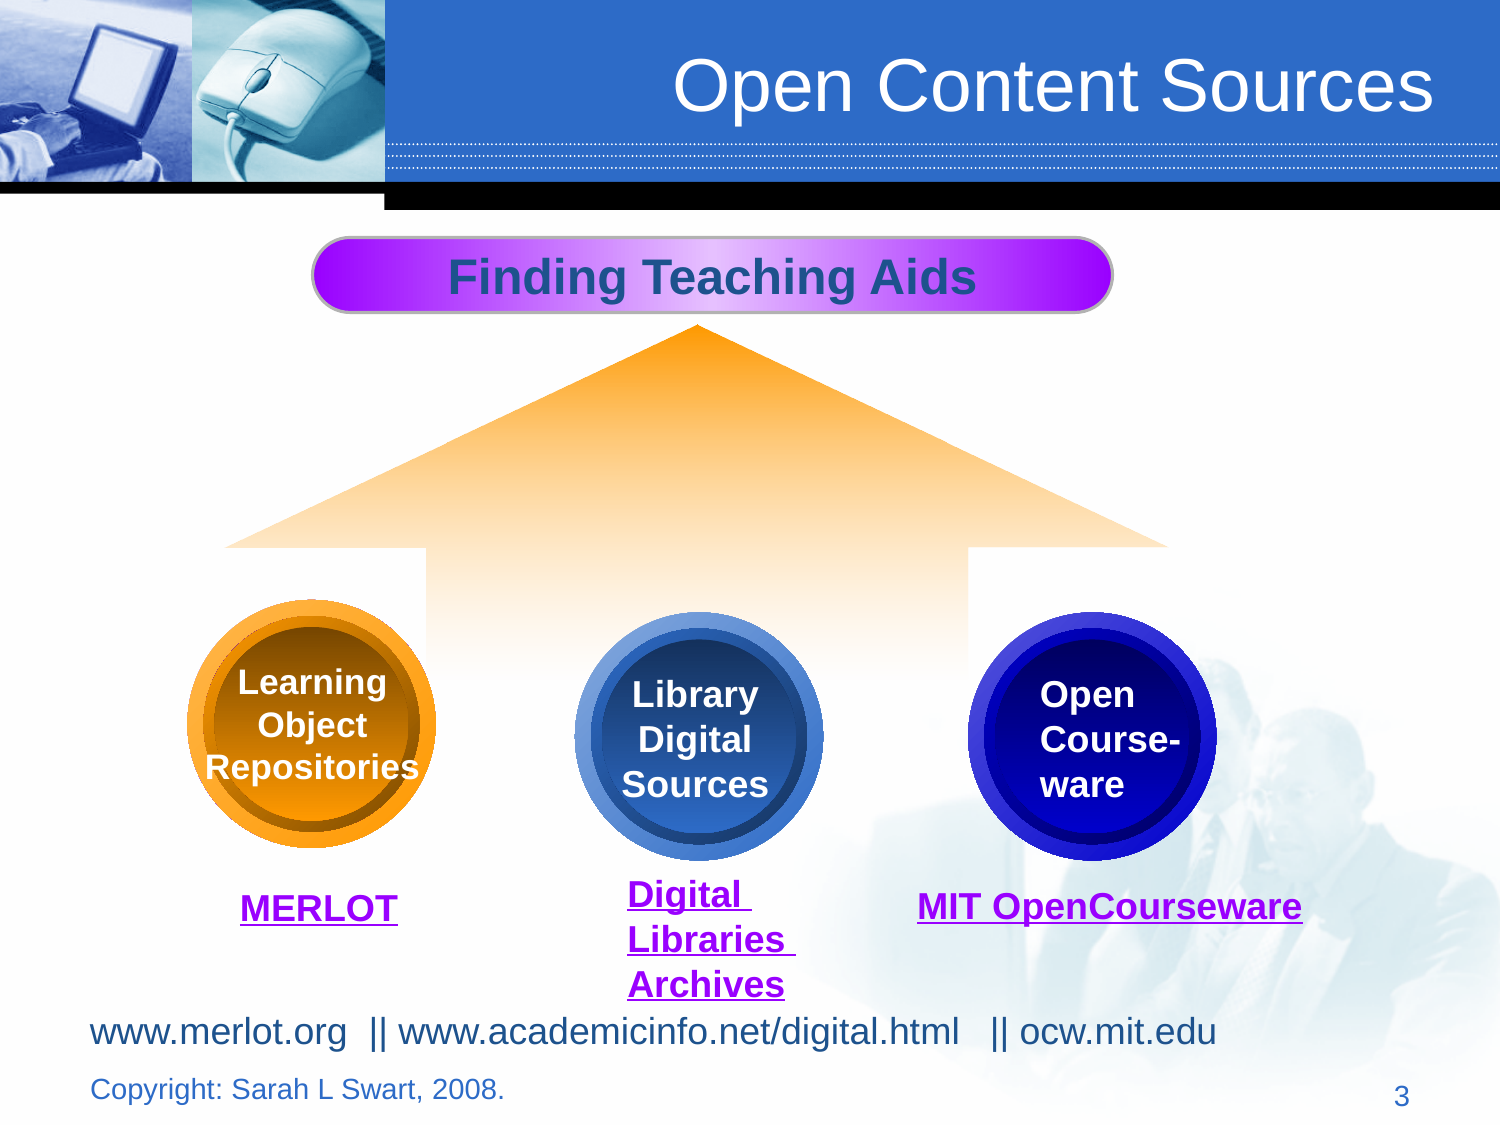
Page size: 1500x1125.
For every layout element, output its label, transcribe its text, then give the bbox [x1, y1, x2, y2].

text_box Finding Teaching Aids [312, 237, 1113, 313]
footer Copyright: Sarah L Swart, 2008. [74, 1062, 988, 1111]
text_box Digital Libraries Archives [612, 862, 863, 999]
text_box [224, 324, 1170, 680]
text_box www.merlot.org || www.academicinfo.net/digital.html || ocw.mit.edu [74, 999, 1350, 1060]
picture [0, 0, 385, 181]
text_box MERLOT [225, 877, 414, 937]
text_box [967, 612, 1217, 861]
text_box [187, 599, 436, 849]
text_box MIT Open Courseware [902, 874, 1318, 935]
title Open Content Sources [412, 28, 1451, 135]
picture [0, 194, 1500, 1125]
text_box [574, 612, 824, 861]
slide_number 3 [1074, 1069, 1426, 1111]
